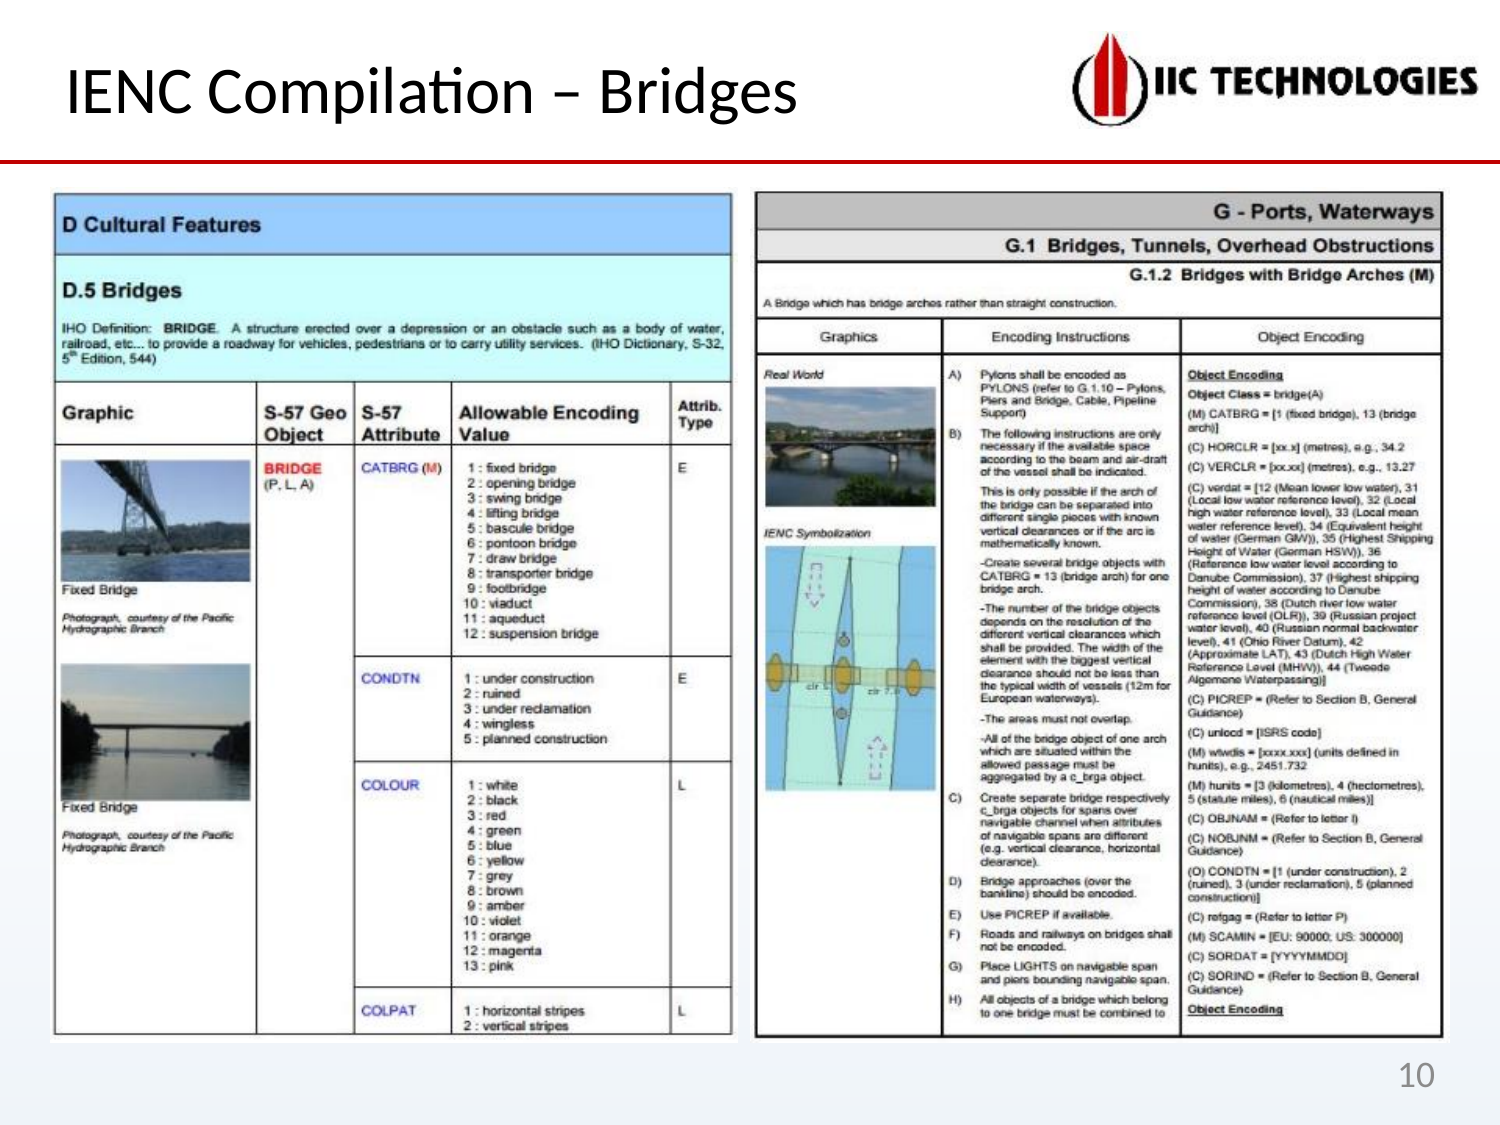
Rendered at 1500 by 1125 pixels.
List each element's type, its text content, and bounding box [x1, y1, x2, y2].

picture [49, 187, 738, 1043]
slide_number 10 [1100, 1051, 1450, 1103]
picture [1065, 31, 1488, 129]
title IENC Compilation – Bridges [50, 36, 1067, 137]
picture [749, 187, 1451, 1043]
